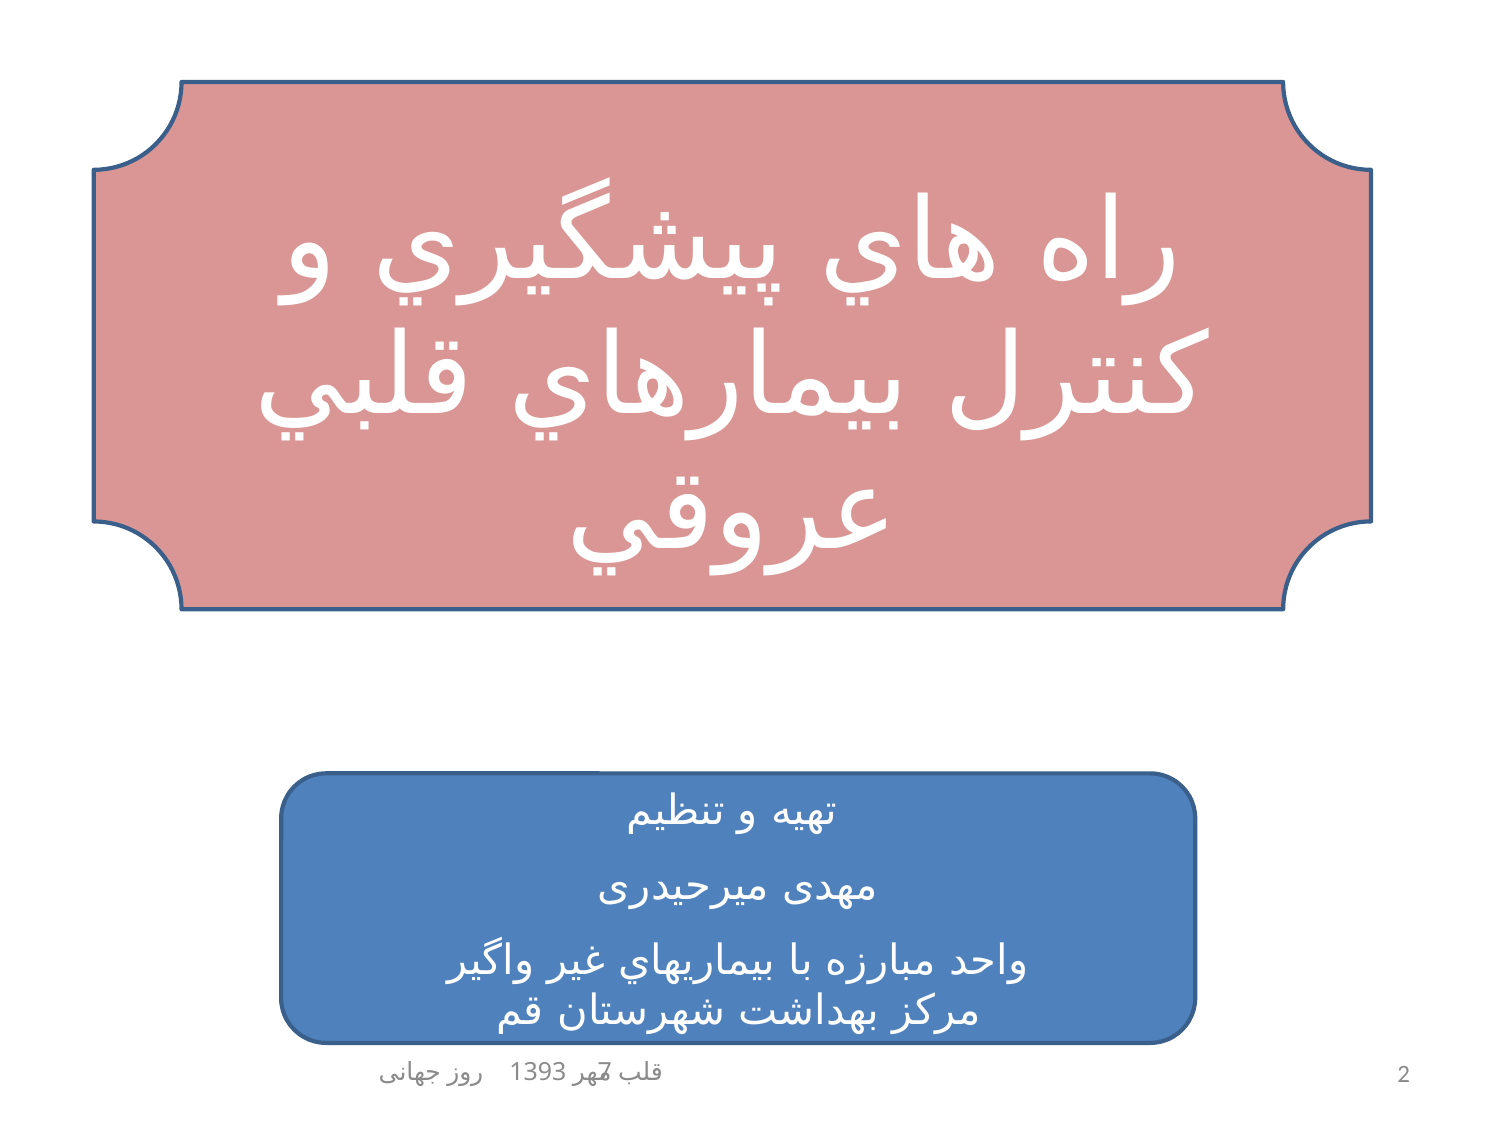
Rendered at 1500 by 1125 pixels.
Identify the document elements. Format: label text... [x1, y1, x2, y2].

slide_number 2 [1074, 1042, 1425, 1103]
text_box راه هاي پيشگيري و كنترل بيمارهاي قلبي عروقي [91, 79, 1374, 612]
footer 7 مهر 1393 روز جهانی قلب [512, 1046, 988, 1103]
text_box تهيه و تنظيم مهدی میرحیدری واحد مبارزه با بيماريهاي غير واگير مرکز بهداشت شهرستان قم [279, 771, 1198, 1046]
